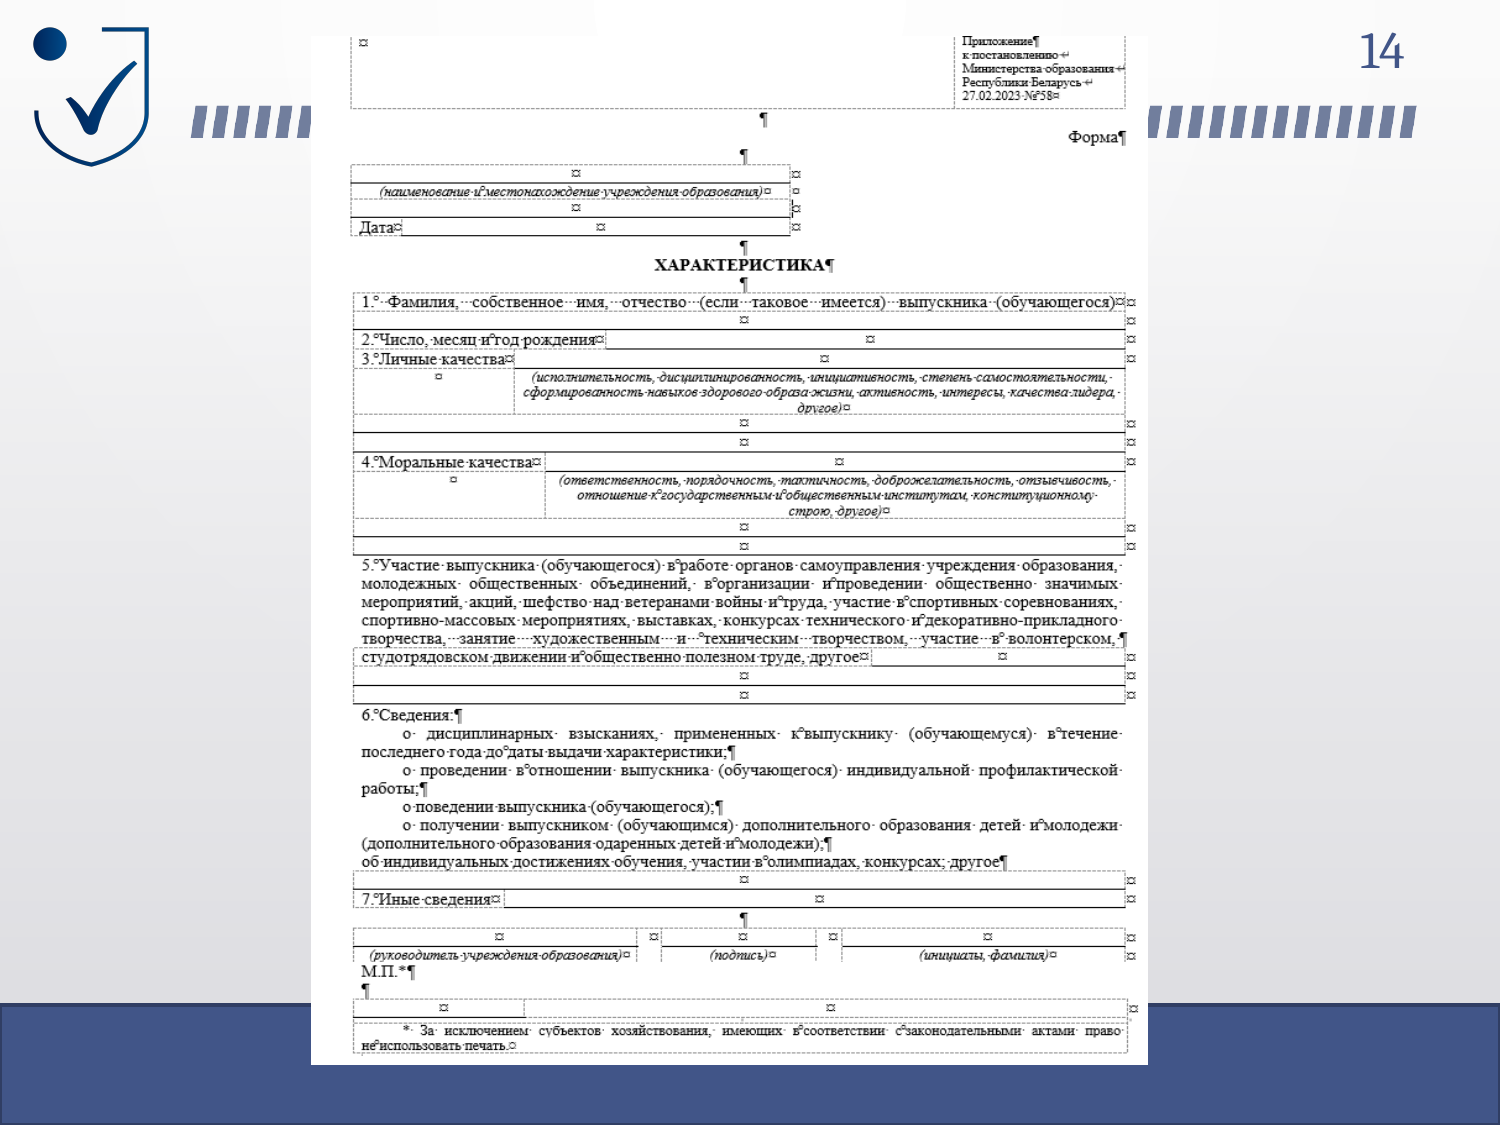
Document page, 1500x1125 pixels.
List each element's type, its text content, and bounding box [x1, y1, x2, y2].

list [311, 35, 1149, 1066]
title 14 [1360, 0, 1430, 146]
picture [187, 105, 311, 138]
picture [21, 27, 161, 167]
picture [1149, 105, 1360, 138]
